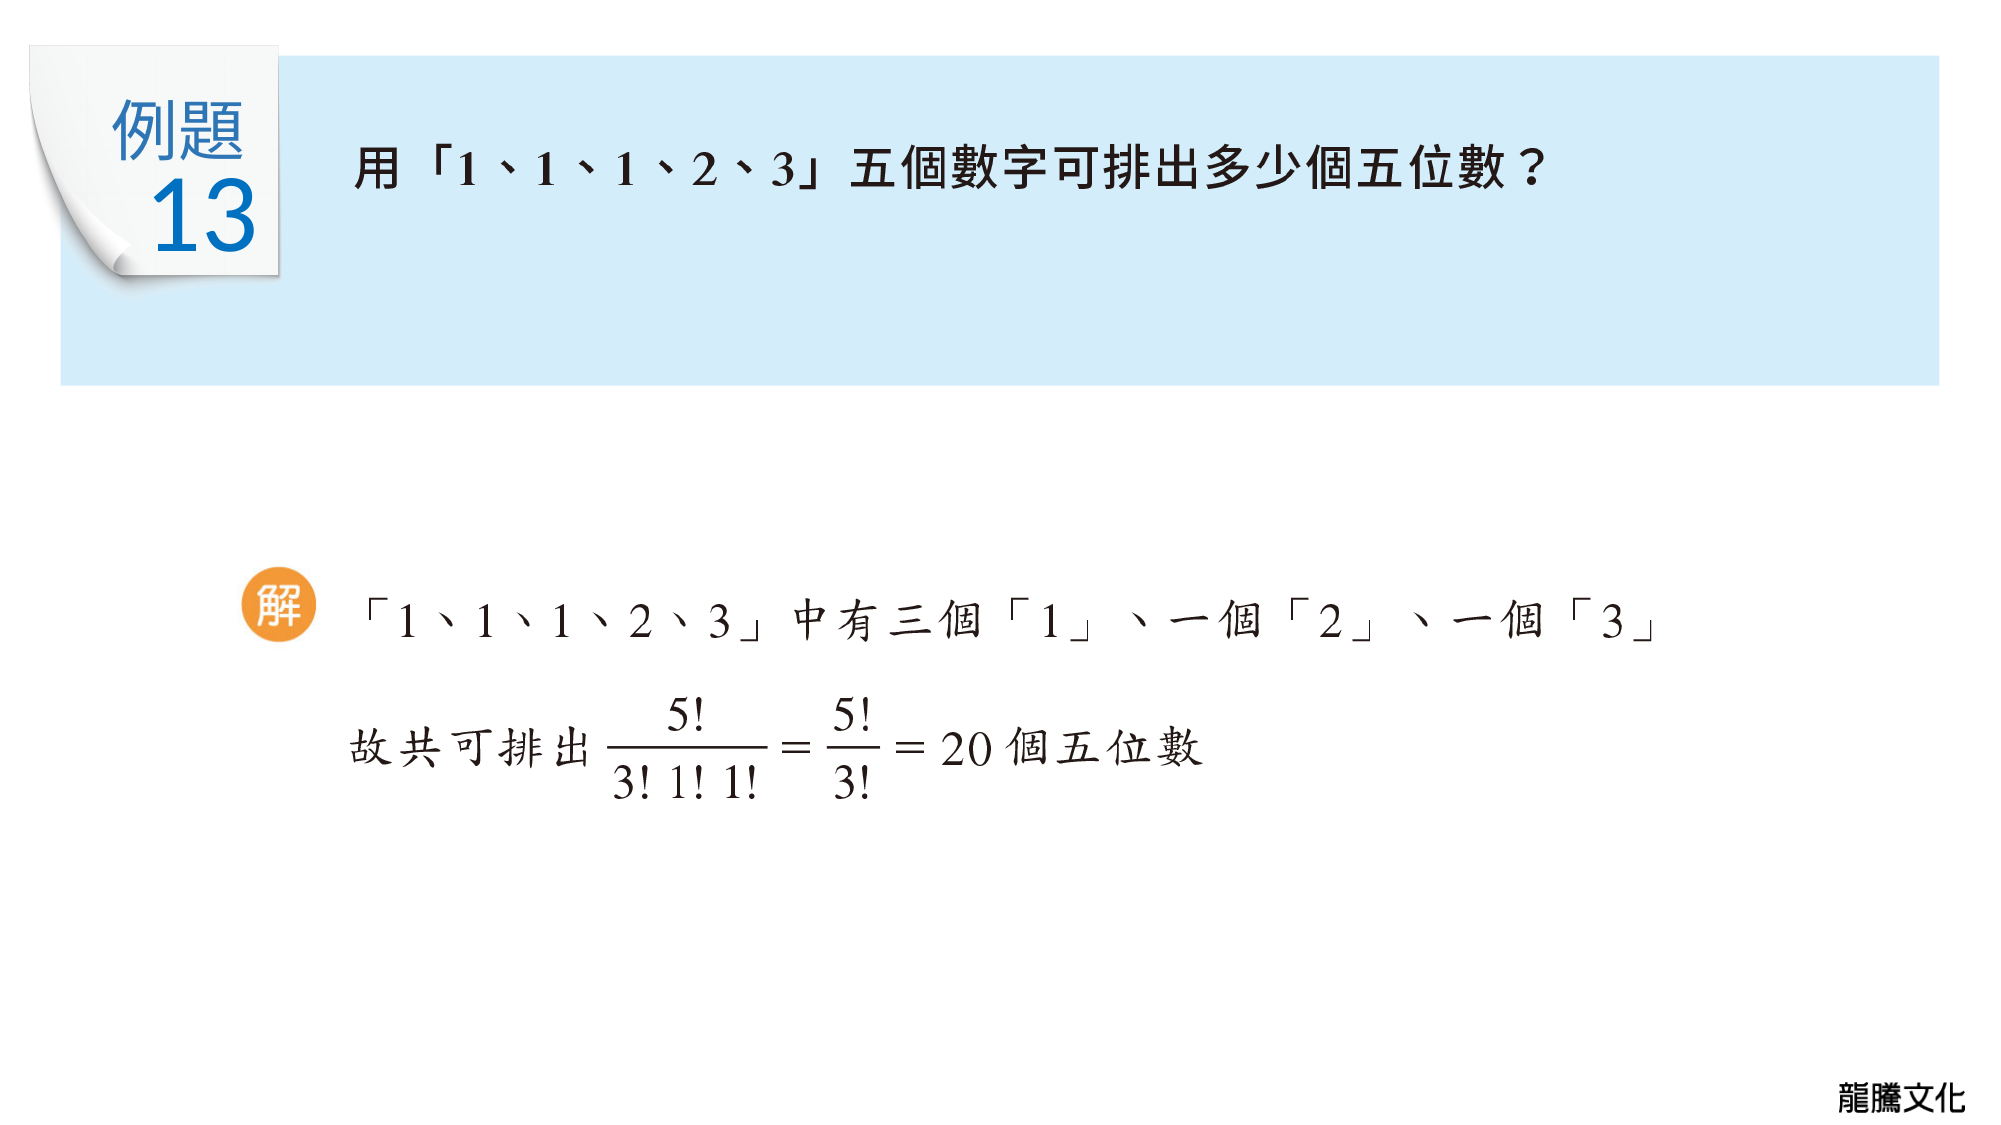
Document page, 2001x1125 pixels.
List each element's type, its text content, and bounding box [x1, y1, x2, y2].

picture [1839, 1082, 1965, 1113]
picture [335, 588, 1686, 665]
picture [235, 565, 326, 650]
picture [348, 134, 1725, 197]
list 13 [124, 147, 279, 272]
picture [335, 688, 1686, 824]
picture [19, 23, 293, 320]
